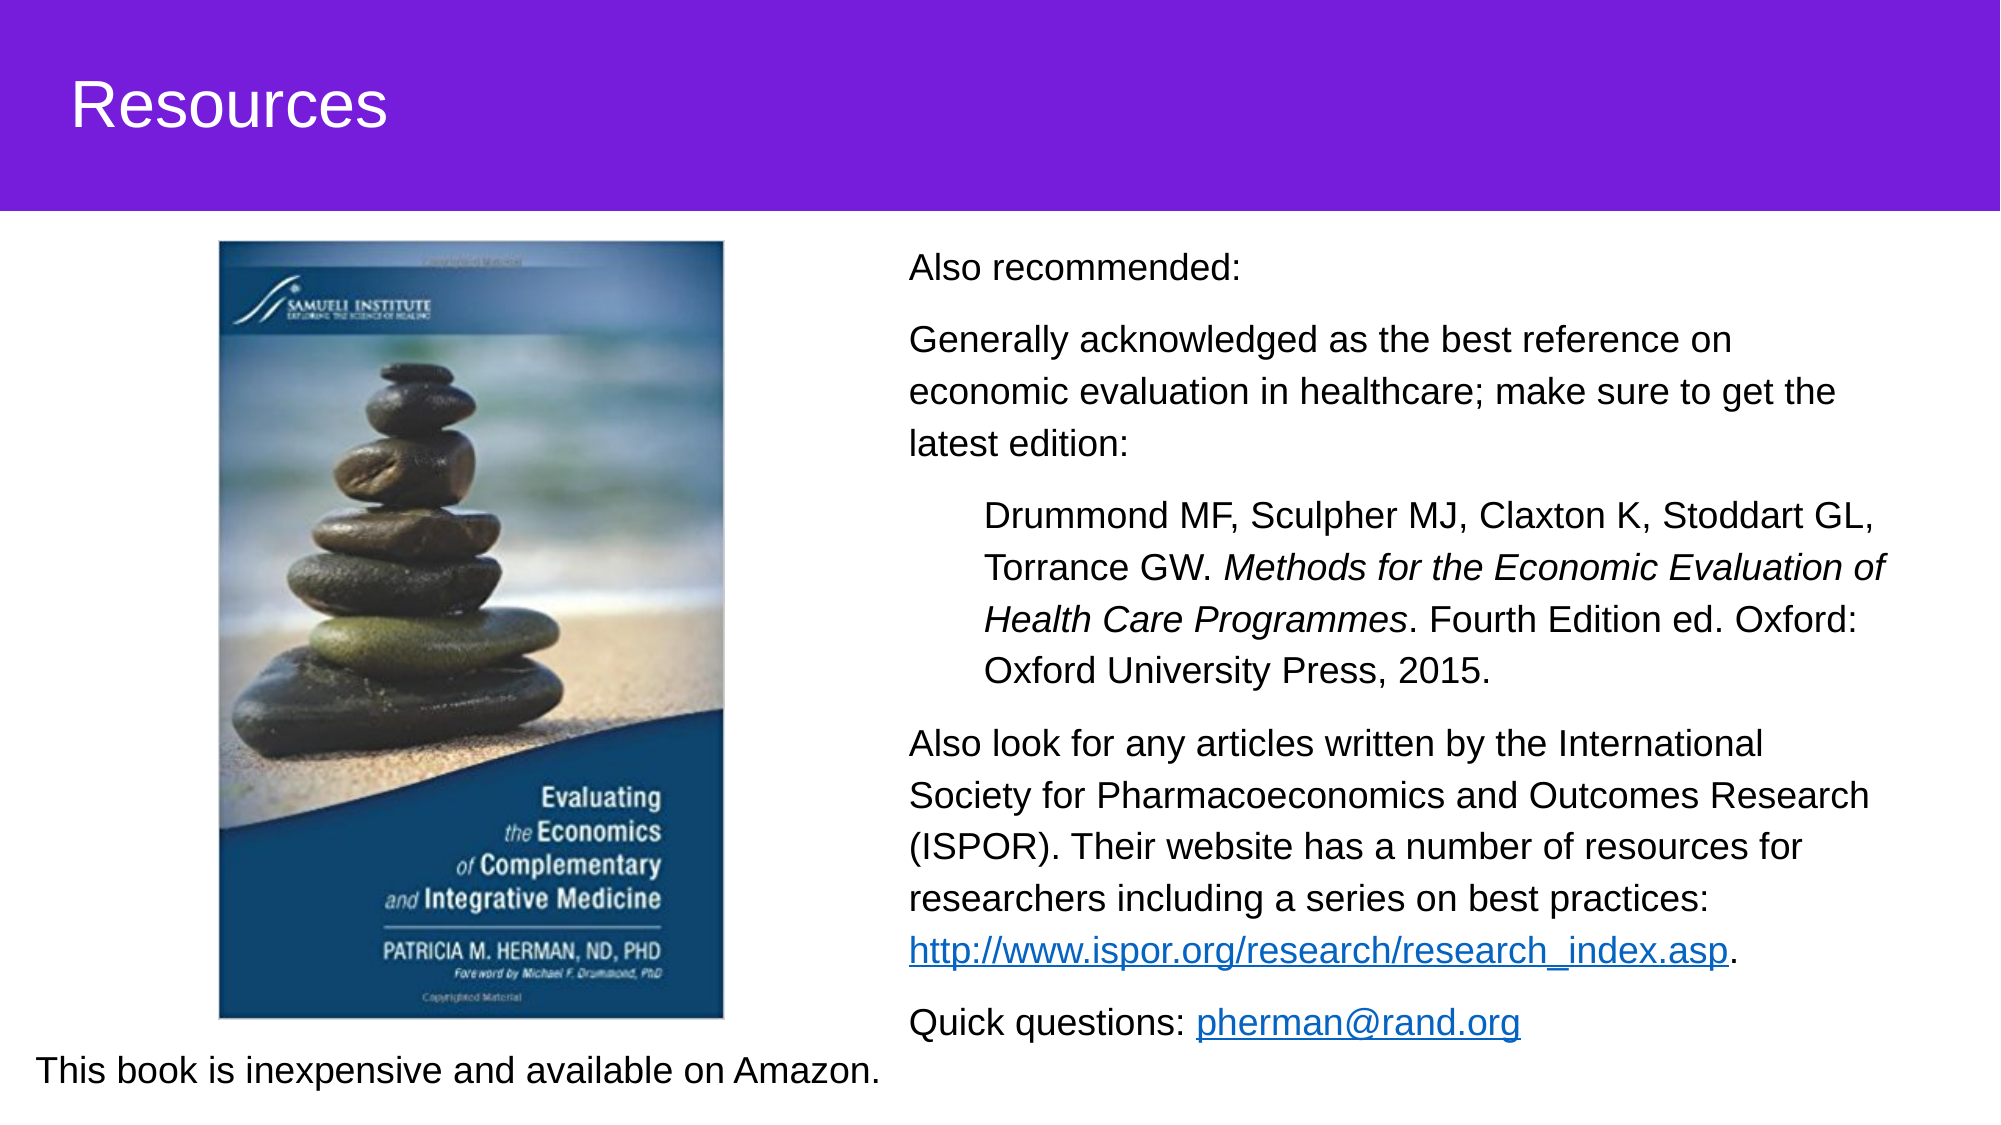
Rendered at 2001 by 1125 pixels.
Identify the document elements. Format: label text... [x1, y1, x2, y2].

title Resources [70, 20, 1907, 192]
picture [218, 240, 725, 1021]
text_box This book is inexpensive and available on Amazon. [20, 1038, 897, 1099]
text_box Also recommended: Generally acknowledged as the best reference on economic evaluation in healthcare; make sure to get the latest edition: Drummond MF, Sculpher MJ, Claxton K, Stoddart GL, Torrance GW. Methods for the Economic Evaluation of Health Care Programmes. Fourth Edition ed. Oxford: Oxford University Press, 2015. Also look for any articles written by the International Society for Pharmacoeconomics and Outcomes Research (ISPOR). Their website has a number of resources for researchers including a series on best practices: http://www.ispor.org/research/research_index.asp. Quick questions: pherman@rand.org [894, 235, 1911, 1051]
